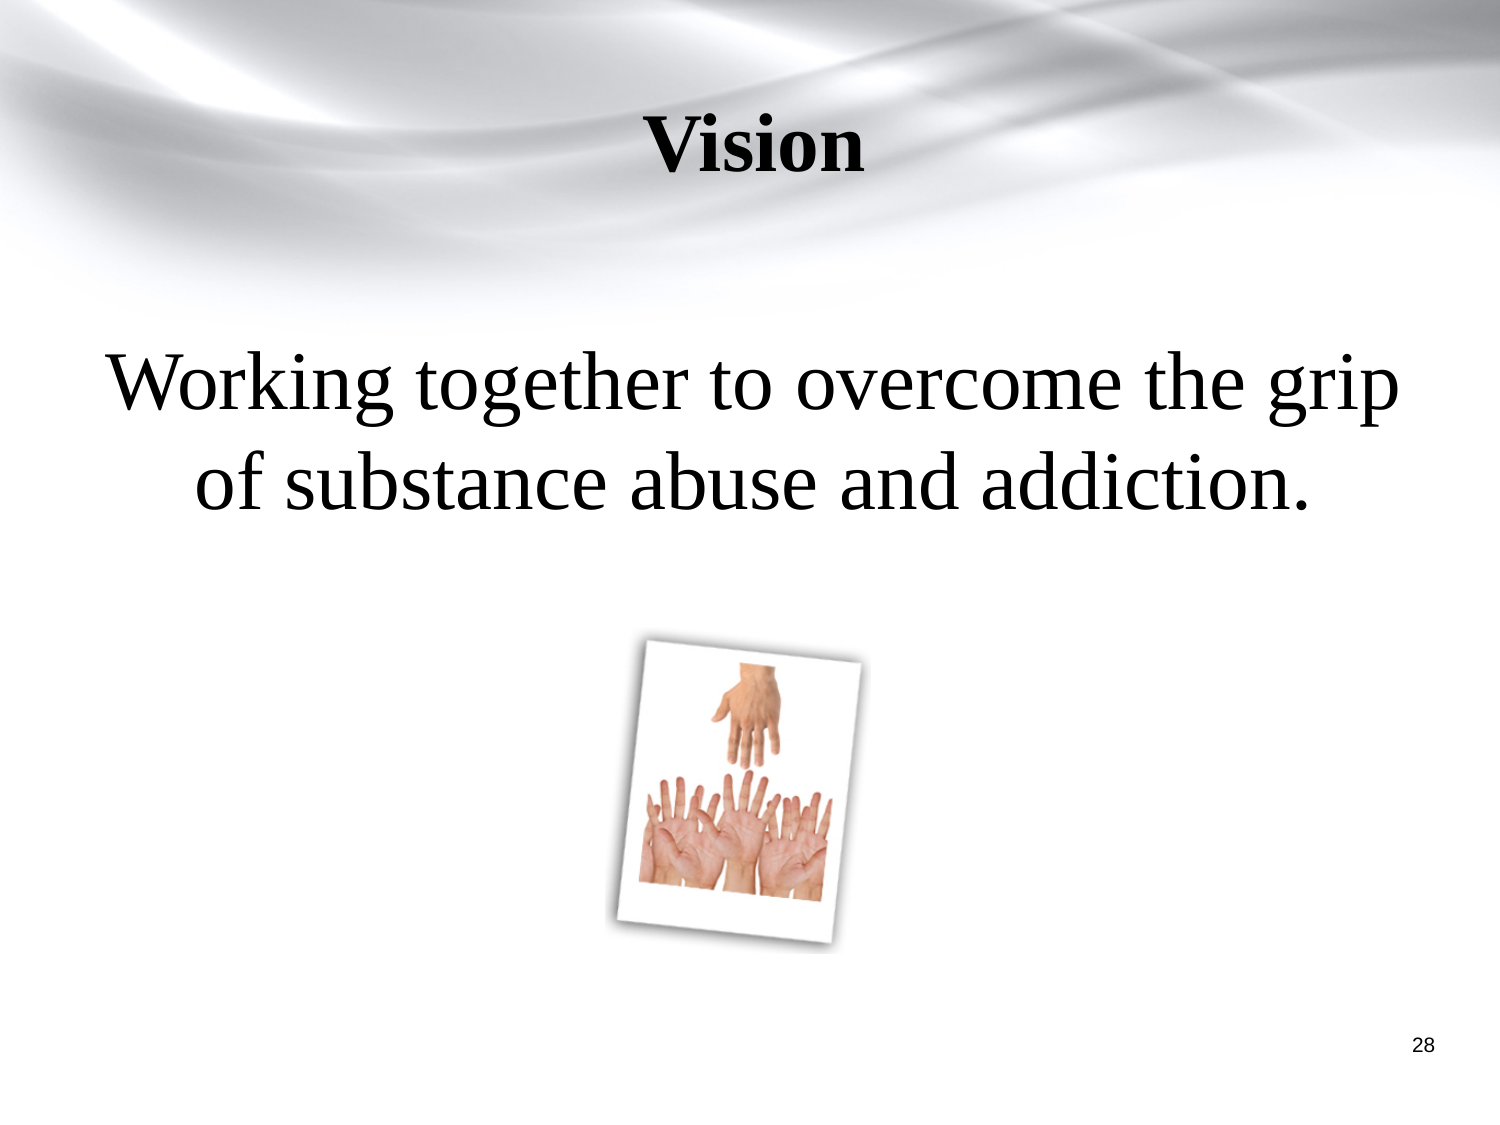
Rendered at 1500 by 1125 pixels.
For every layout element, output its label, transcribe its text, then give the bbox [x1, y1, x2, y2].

slide_number 28 [1100, 1024, 1450, 1103]
list Working together to overcome the grip of substance abuse and addiction. [53, 318, 1454, 871]
title Vision [53, 69, 1454, 258]
picture [0, 0, 1500, 1125]
